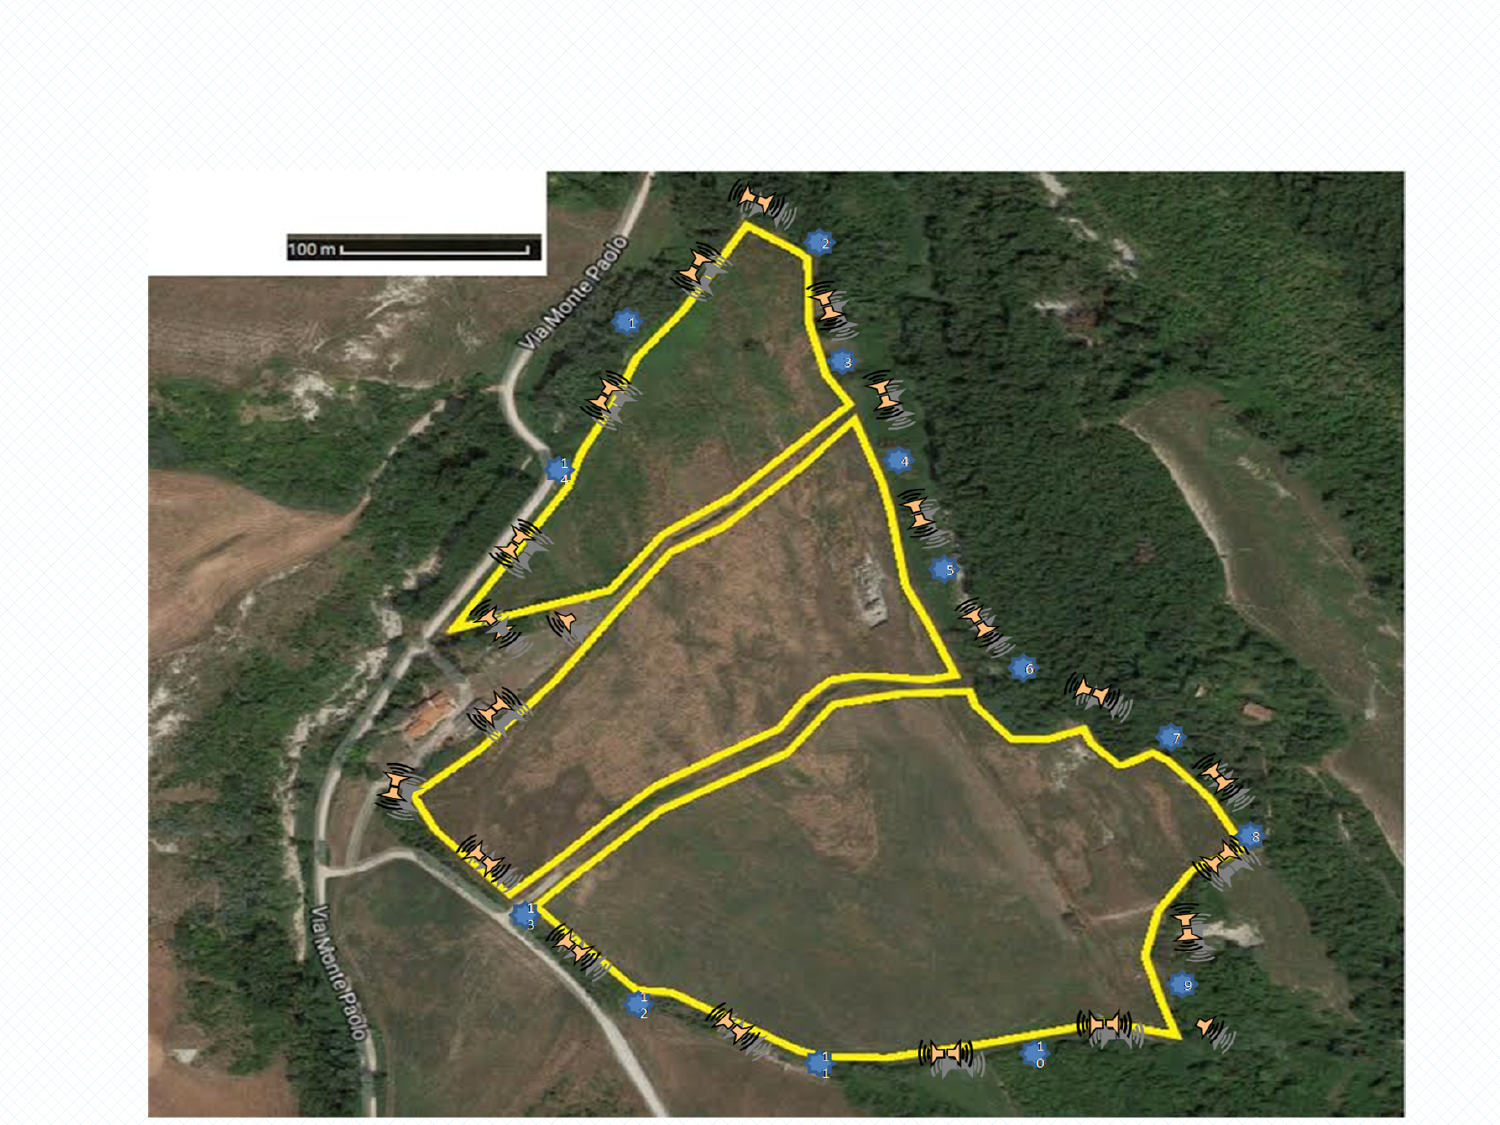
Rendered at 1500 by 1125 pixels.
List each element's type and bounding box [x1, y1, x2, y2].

picture [147, 160, 1406, 1118]
